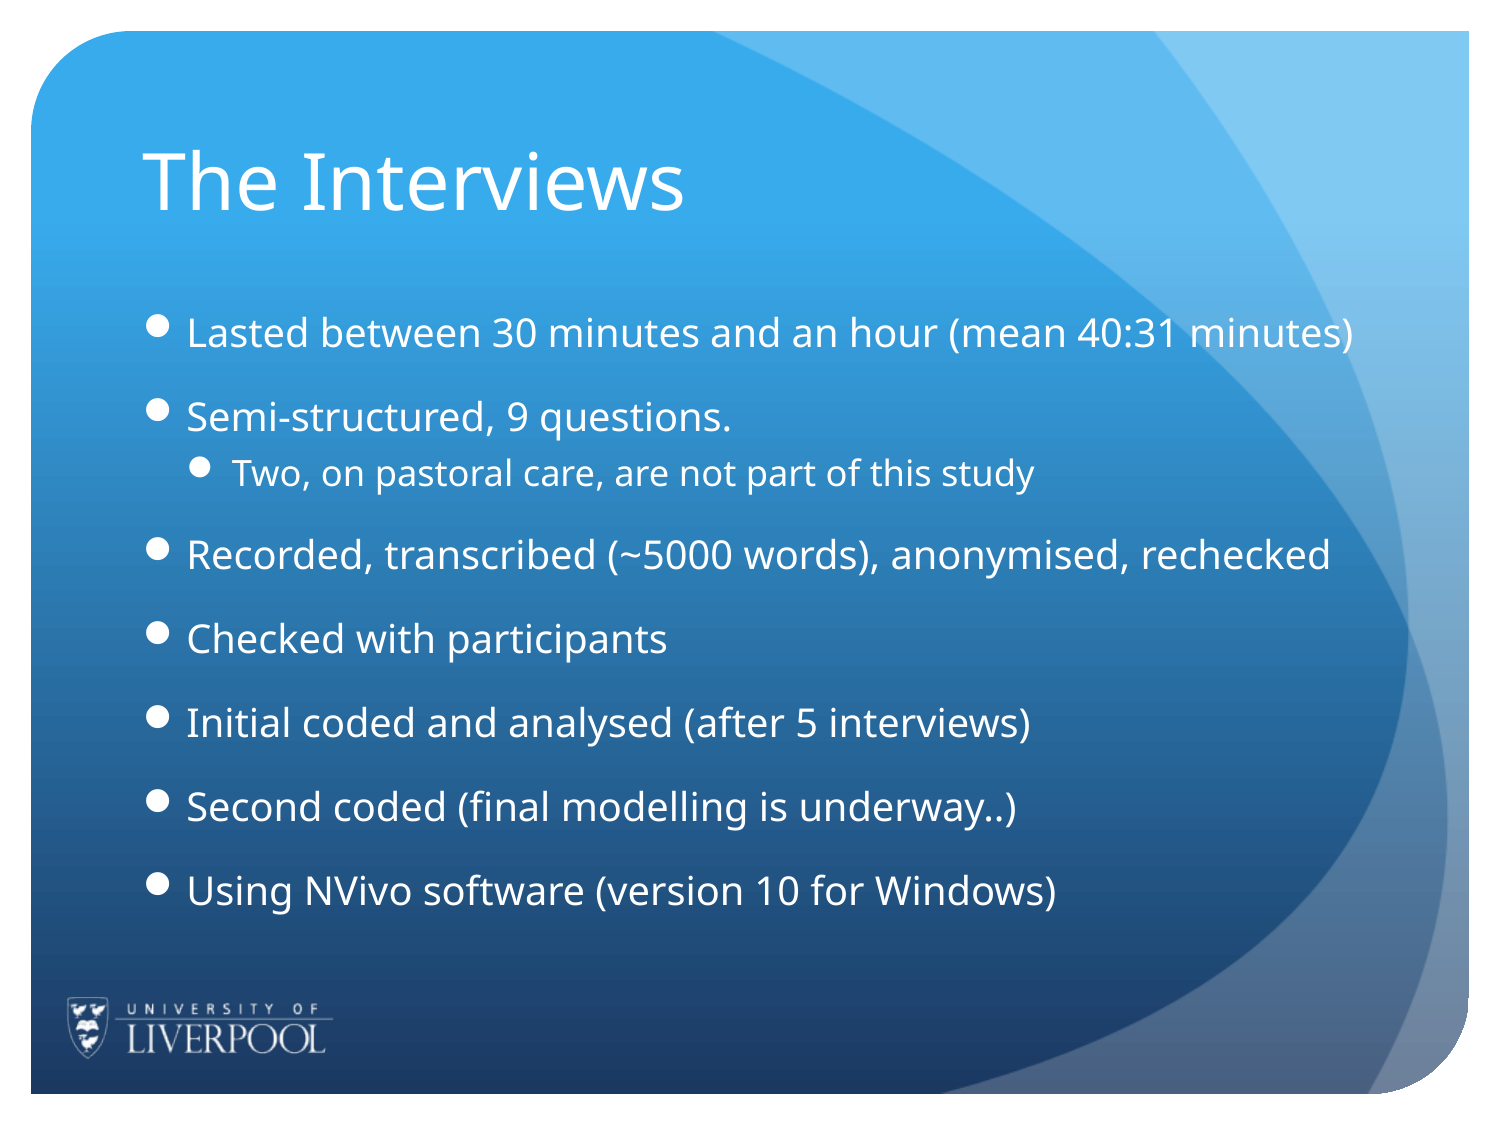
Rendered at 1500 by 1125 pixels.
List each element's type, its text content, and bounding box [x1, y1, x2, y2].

list Lasted between 30 minutes and an hour (mean 40:31 minutes) Semi-structured, 9 questions. Two, on pastoral care, are not part of this study Recorded, transcribed (~5000 words), anonymised, rechecked Checked with participants Initial coded and analysed (after 5 interviews) Second coded (final modelling is underway..) Using NVivo software (version 10 for Windows) [127, 299, 1372, 991]
picture [24, 30, 1473, 1107]
title The Interviews [127, 62, 1372, 234]
